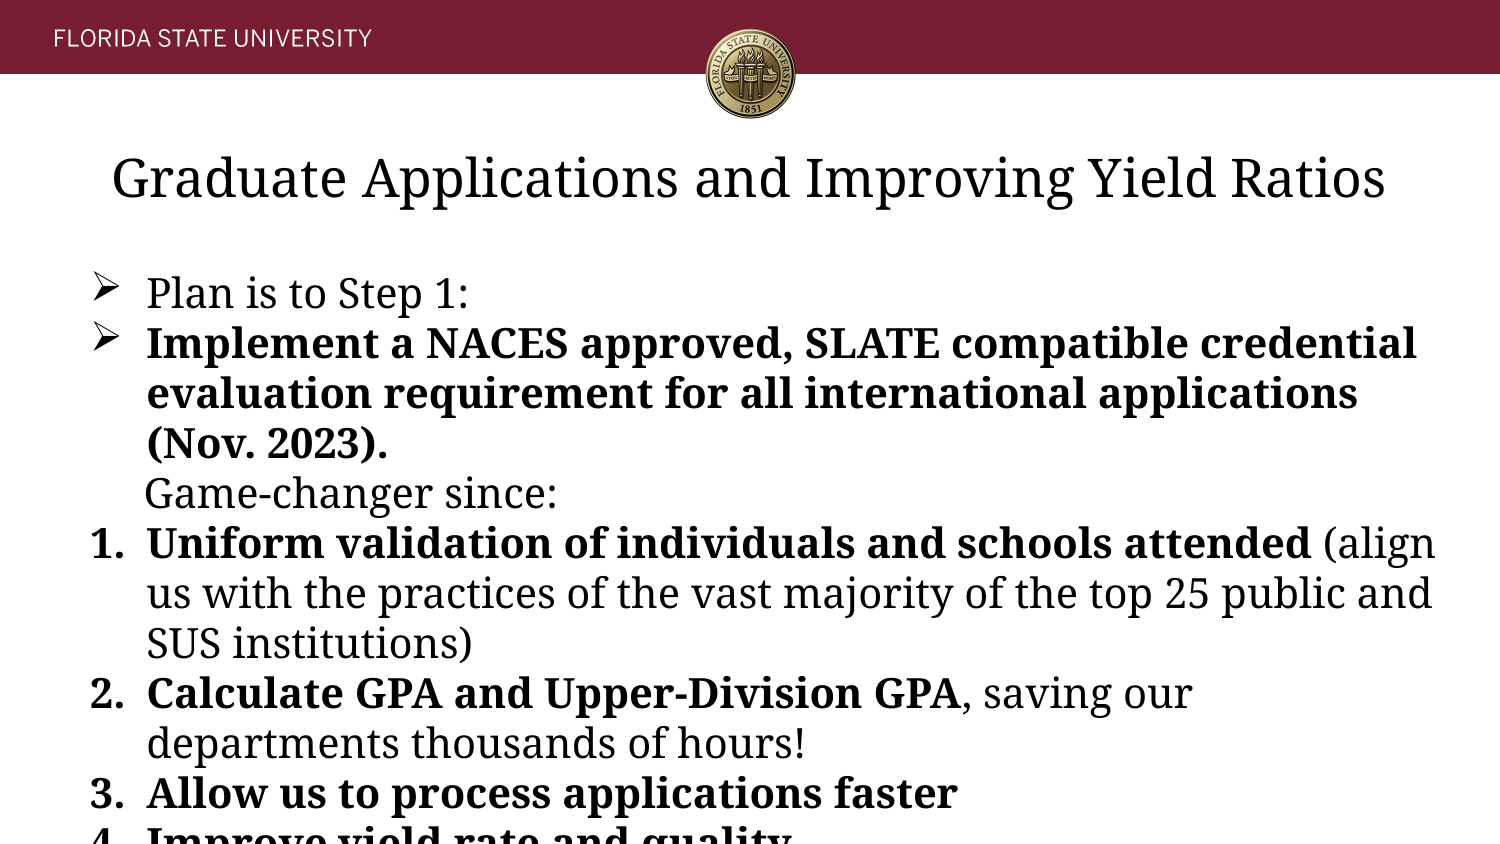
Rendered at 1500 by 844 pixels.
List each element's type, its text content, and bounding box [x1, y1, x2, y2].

title Graduate Applications and Improving Yield Ratios [75, 116, 1425, 224]
list Plan is to Step 1: Implement a NACES approved, SLATE compatible credential evaluation requirement for all international applications (Nov. 2023). Game-changer since: Uniform validation of individuals and schools attended (align us with the practices of the vast majority of the top 25 public and SUS institutions) Calculate GPA and Upper-Division GPA, saving our departments thousands of hours! Allow us to process applications faster Improve yield rate and quality [75, 224, 1471, 830]
picture [96, 834, 102, 844]
picture [0, 0, 1500, 844]
